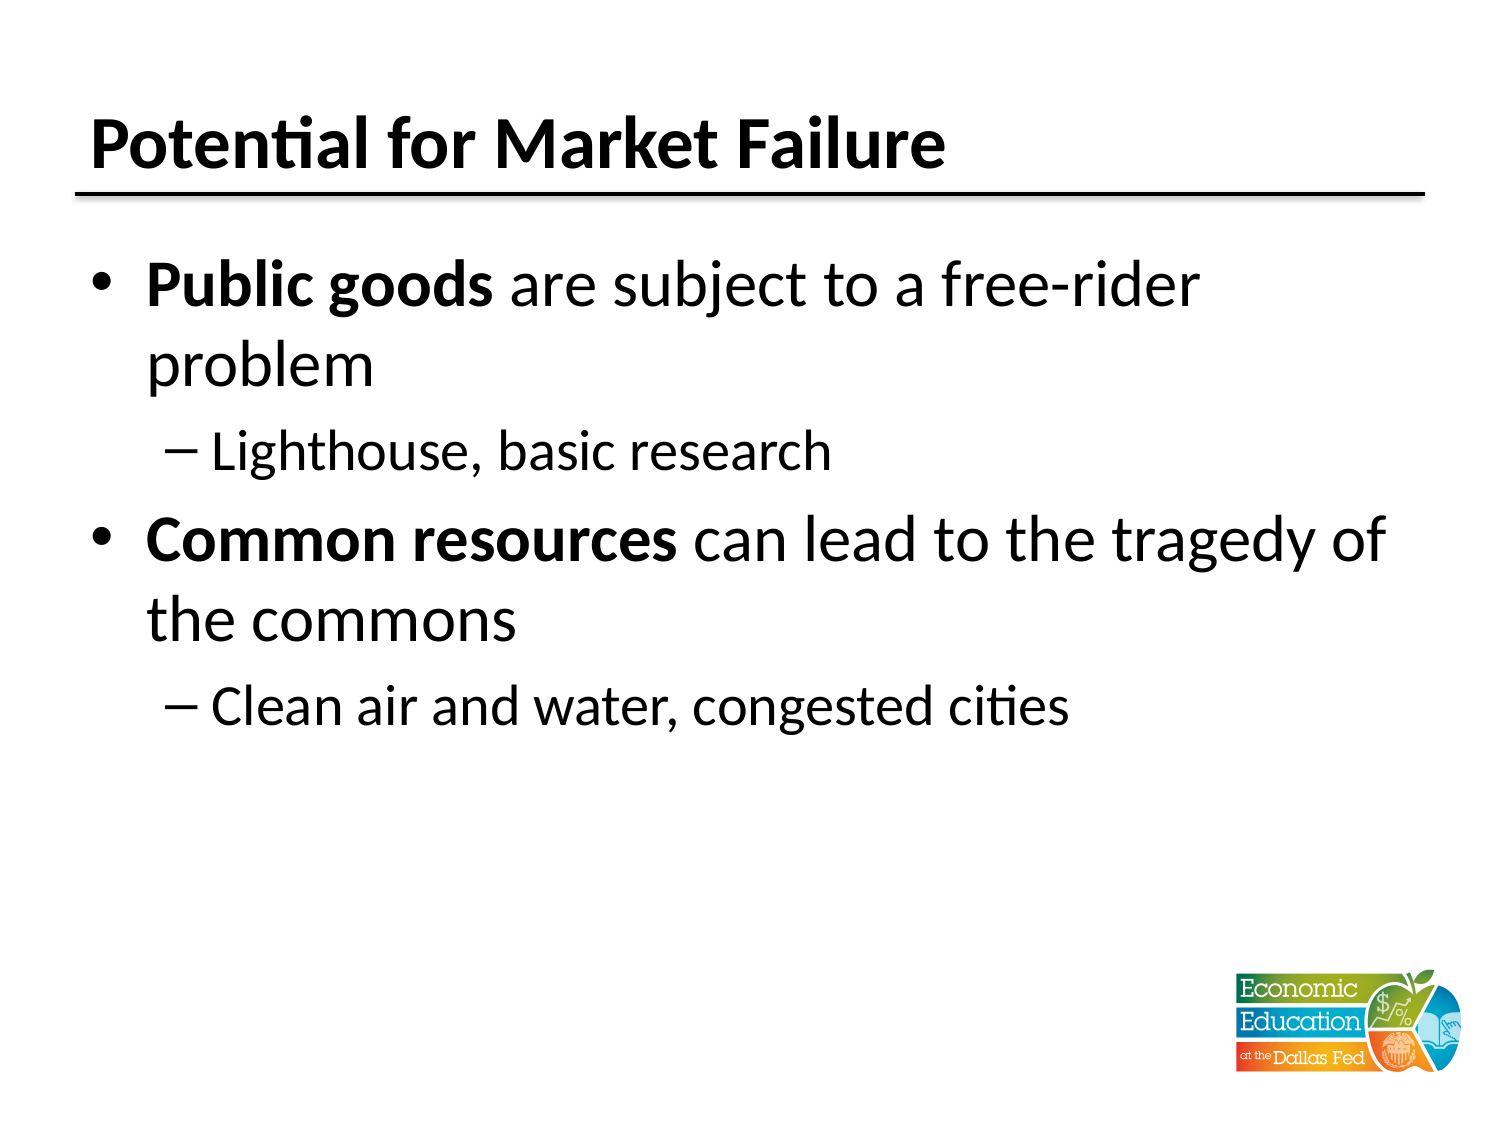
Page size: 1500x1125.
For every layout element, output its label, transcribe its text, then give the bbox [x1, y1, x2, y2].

title Potential for Market Failure [75, 45, 1425, 232]
list Public goods are subject to a free-rider problem Lighthouse, basic research Common resources can lead to the tragedy of the commons Clean air and water, congested cities [75, 232, 1425, 961]
picture [1229, 964, 1466, 1082]
